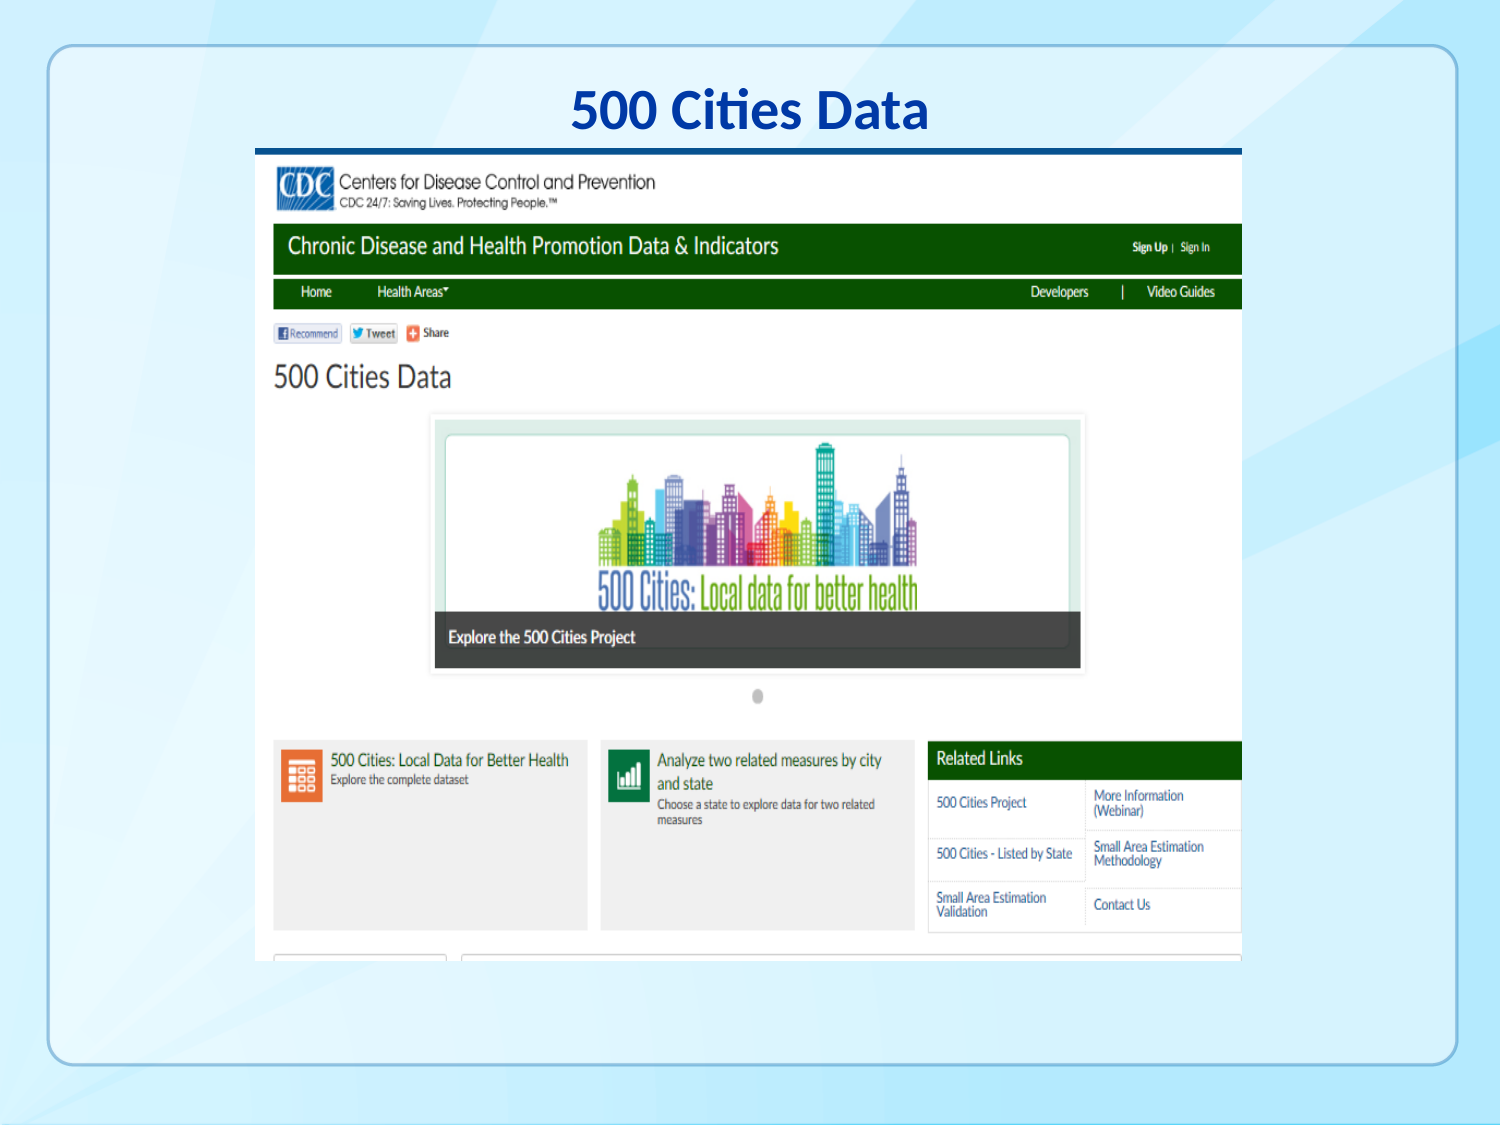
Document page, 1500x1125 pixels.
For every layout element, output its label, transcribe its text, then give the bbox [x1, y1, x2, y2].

title 500 Cities Data [75, 45, 1425, 149]
picture [0, 0, 1500, 1125]
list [254, 148, 1242, 961]
